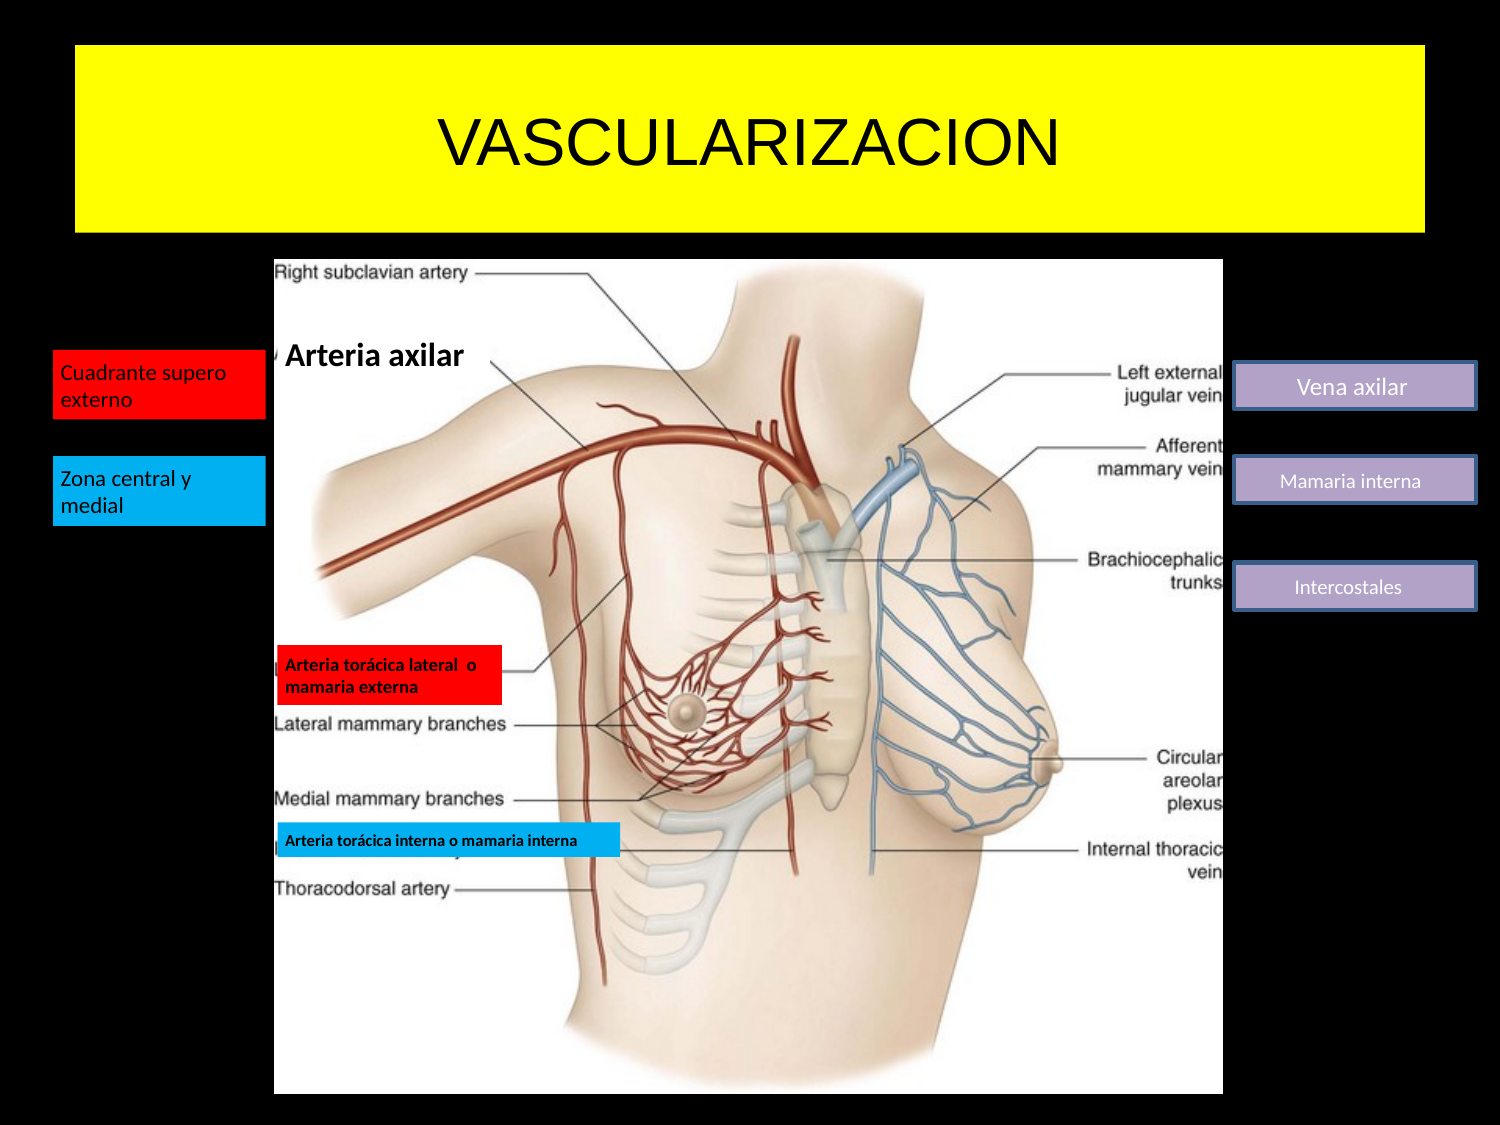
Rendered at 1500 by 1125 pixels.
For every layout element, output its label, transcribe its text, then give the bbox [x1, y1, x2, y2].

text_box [1234, 562, 1477, 610]
picture [273, 259, 1223, 1095]
text_box Cuadrante supero externo [53, 349, 266, 420]
title VASCULARIZACION [74, 44, 1426, 234]
text_box Zona central y medial [53, 456, 266, 526]
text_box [1234, 361, 1477, 410]
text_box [1234, 455, 1477, 504]
